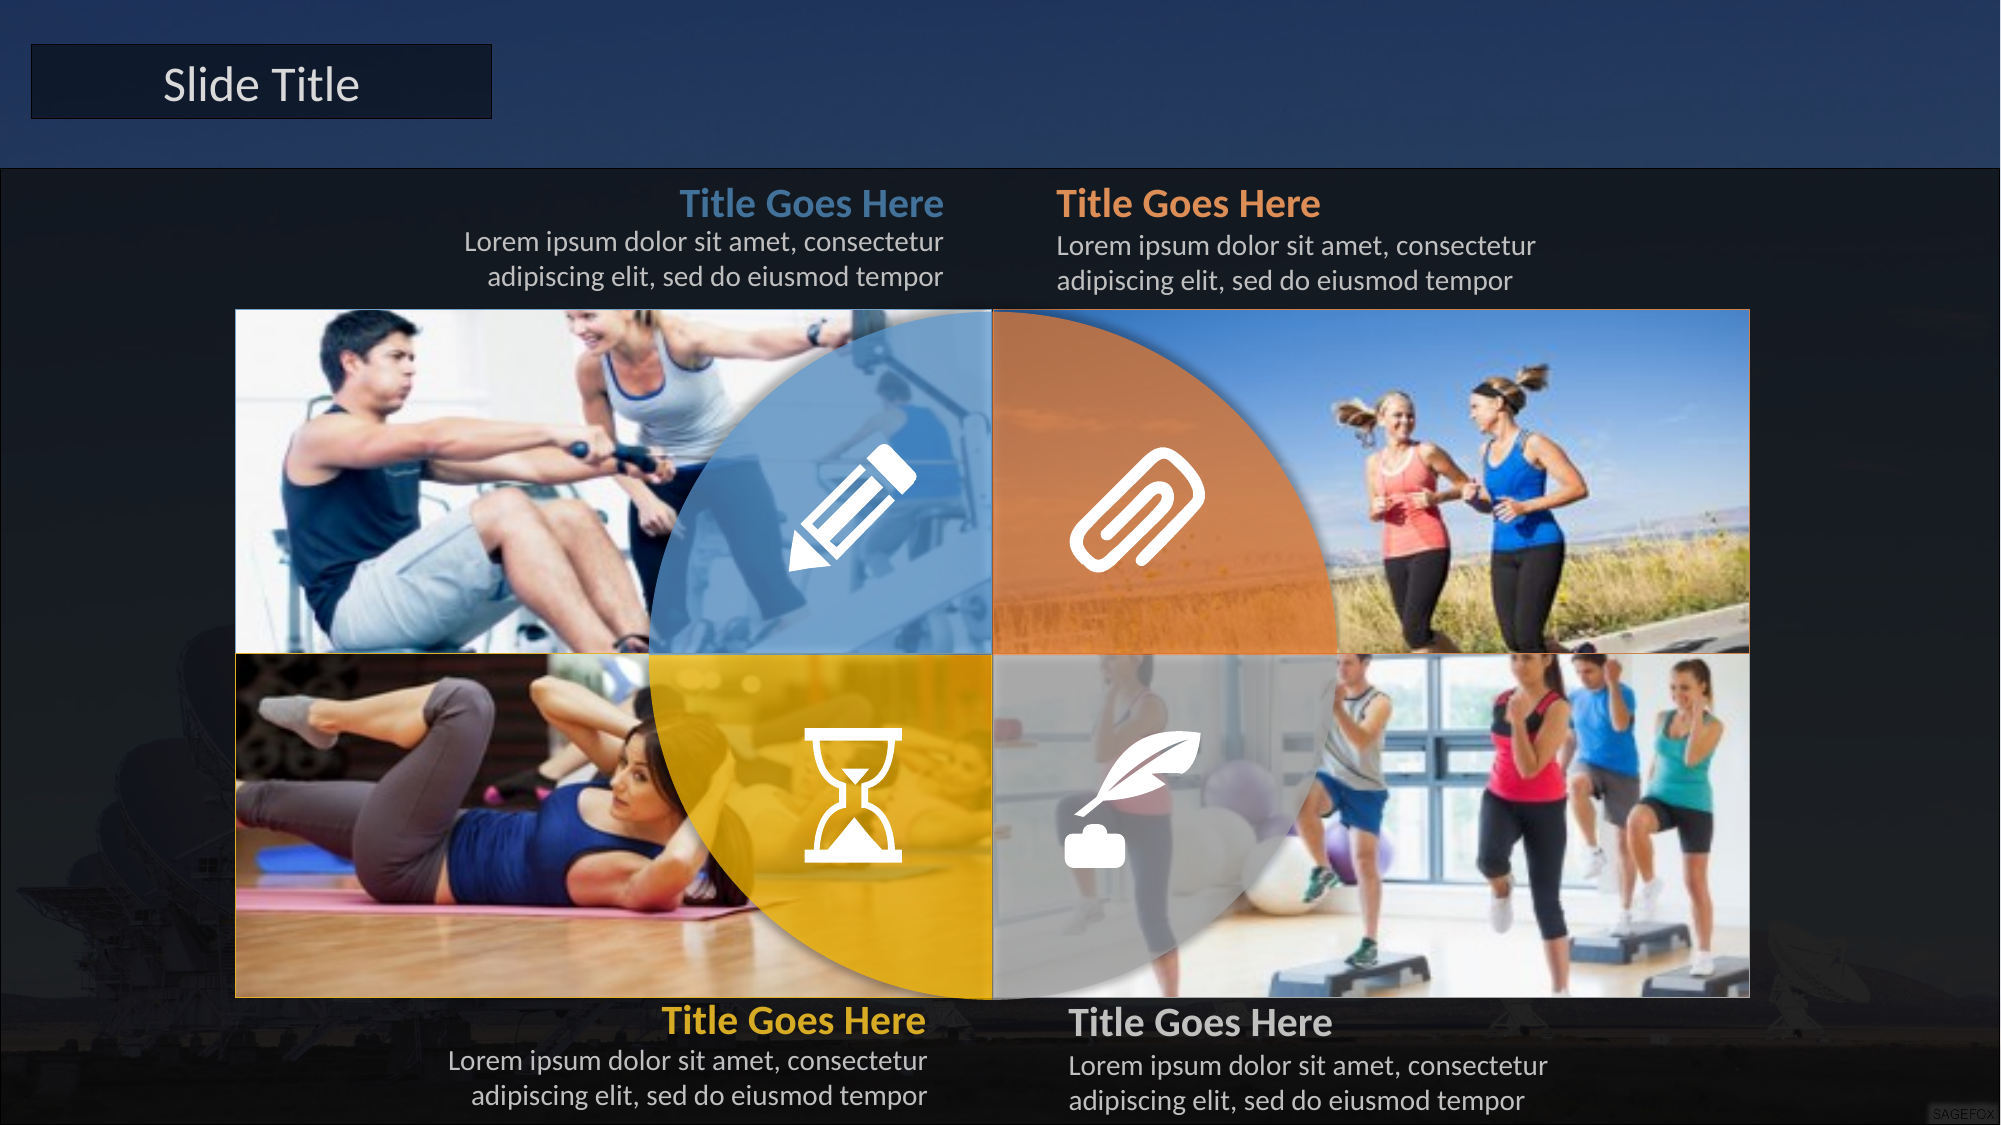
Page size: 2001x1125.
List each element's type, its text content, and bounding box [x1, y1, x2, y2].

text_box [648, 311, 992, 655]
text_box [0, 168, 2000, 1125]
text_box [804, 727, 902, 863]
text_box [392, 175, 945, 293]
text_box [992, 311, 1337, 655]
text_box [1068, 994, 1611, 1118]
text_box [1064, 722, 1201, 868]
text_box [992, 655, 1338, 1000]
text_box [1105, 654, 1749, 998]
text_box [235, 309, 906, 653]
text_box Slide Title [31, 44, 492, 119]
picture [0, 0, 2001, 1100]
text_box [386, 992, 929, 1112]
text_box [235, 653, 873, 998]
text_box [1077, 309, 1749, 654]
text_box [1056, 175, 1599, 298]
text_box [648, 655, 992, 1000]
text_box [788, 443, 918, 572]
text_box [1069, 447, 1205, 573]
